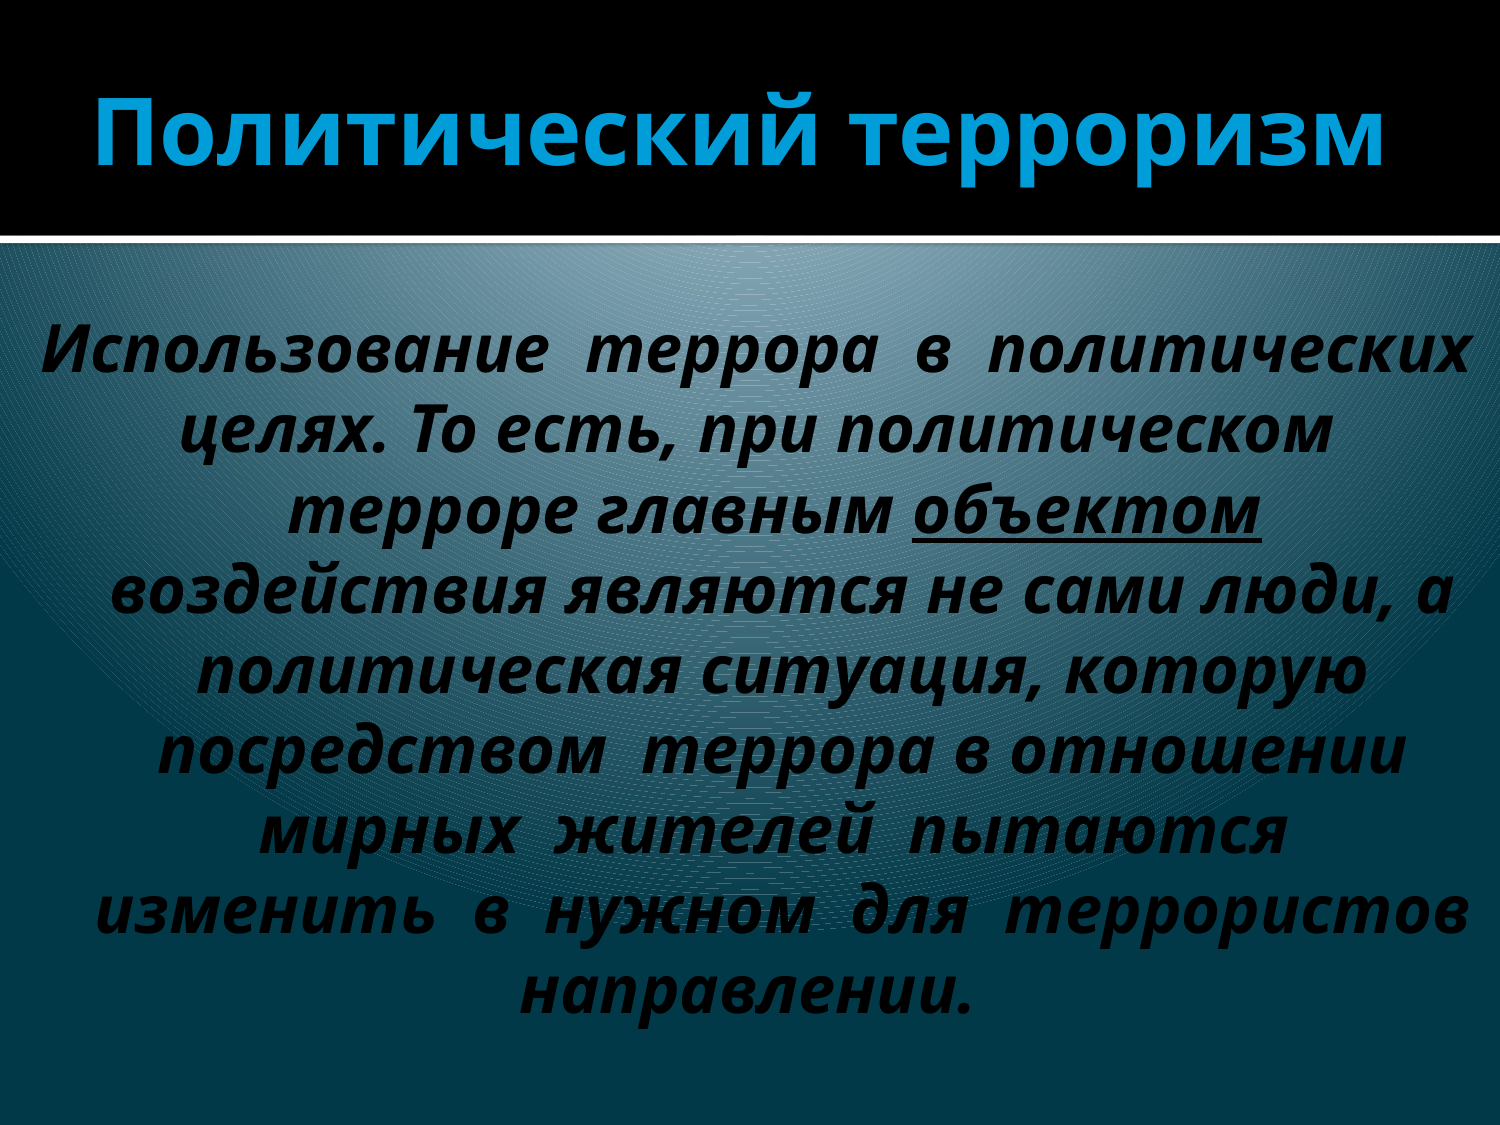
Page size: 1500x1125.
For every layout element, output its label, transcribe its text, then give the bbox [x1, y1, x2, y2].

list Использование террора в политических целях. То есть, при политическом терроре главным объектом воздействия являются не сами люди, а политическая ситуация, которую посредством террора в отношении мирных жителей пытаются изменить в нужном для террористов направлении. [0, 291, 1500, 1050]
title Политический терроризм [75, 25, 1425, 231]
